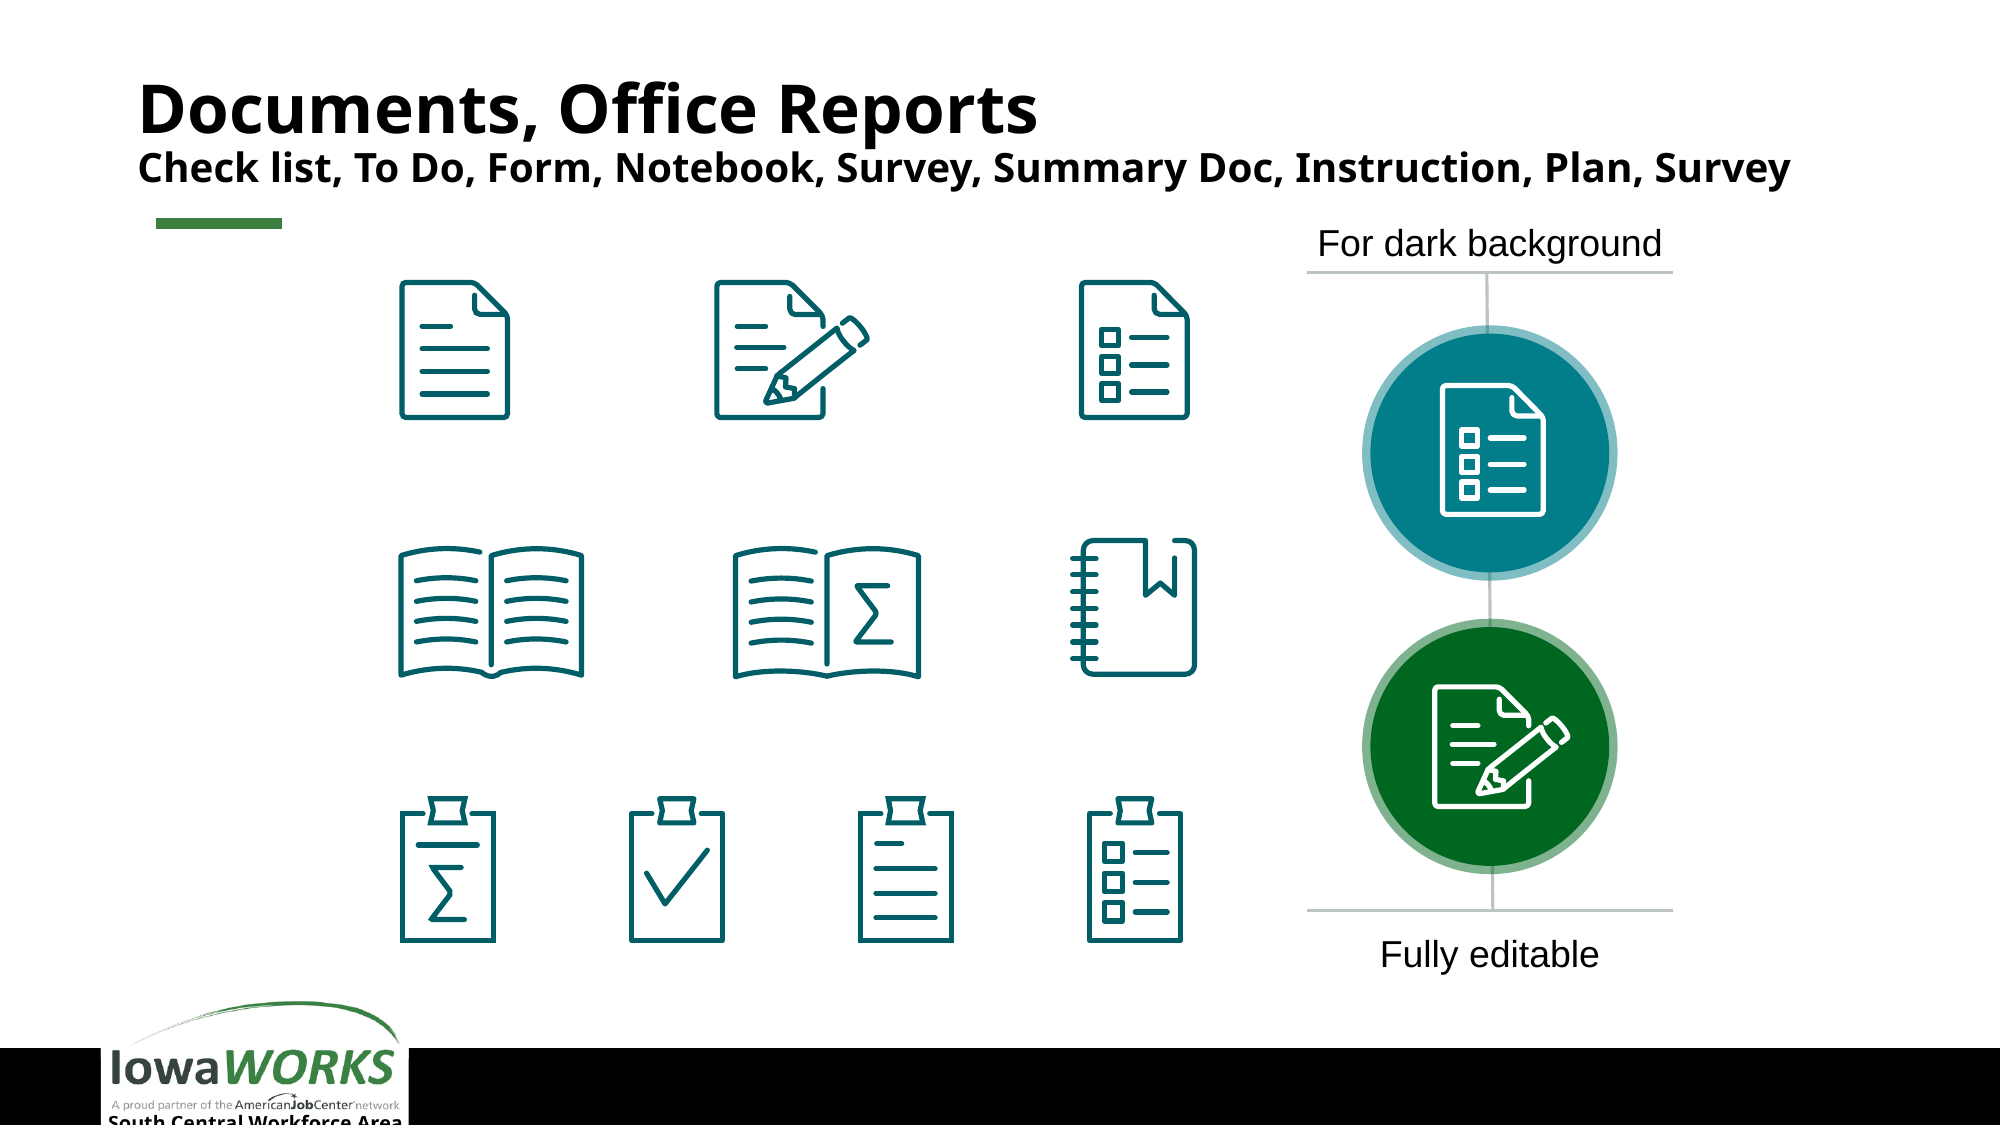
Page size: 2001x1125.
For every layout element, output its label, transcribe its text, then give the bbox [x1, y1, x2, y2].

text_box [716, 282, 855, 418]
text_box [1434, 686, 1486, 807]
text_box [401, 548, 582, 677]
text_box [1369, 332, 1486, 574]
text_box [1081, 282, 1188, 418]
picture [100, 989, 409, 1125]
text_box [1072, 540, 1195, 675]
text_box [1486, 273, 1493, 910]
text_box [1369, 626, 1486, 867]
text_box [1442, 385, 1486, 515]
text_box [631, 798, 723, 941]
text_box [1545, 718, 1568, 743]
title Documents, Office Reports Check list, To Do, Form, Notebook, Survey, Summary Doc, Instruction, Plan, Survey [137, 59, 1863, 207]
text_box Fully editable [1253, 922, 1727, 983]
text_box [860, 798, 952, 941]
text_box [401, 282, 508, 418]
text_box [402, 798, 494, 941]
text_box [842, 317, 868, 346]
text_box For dark background [1301, 211, 1679, 271]
text_box [1493, 686, 1557, 807]
text_box [1089, 798, 1181, 941]
text_box [735, 548, 919, 677]
text_box [1493, 332, 1611, 574]
text_box [1493, 385, 1544, 515]
text_box [1493, 626, 1611, 867]
